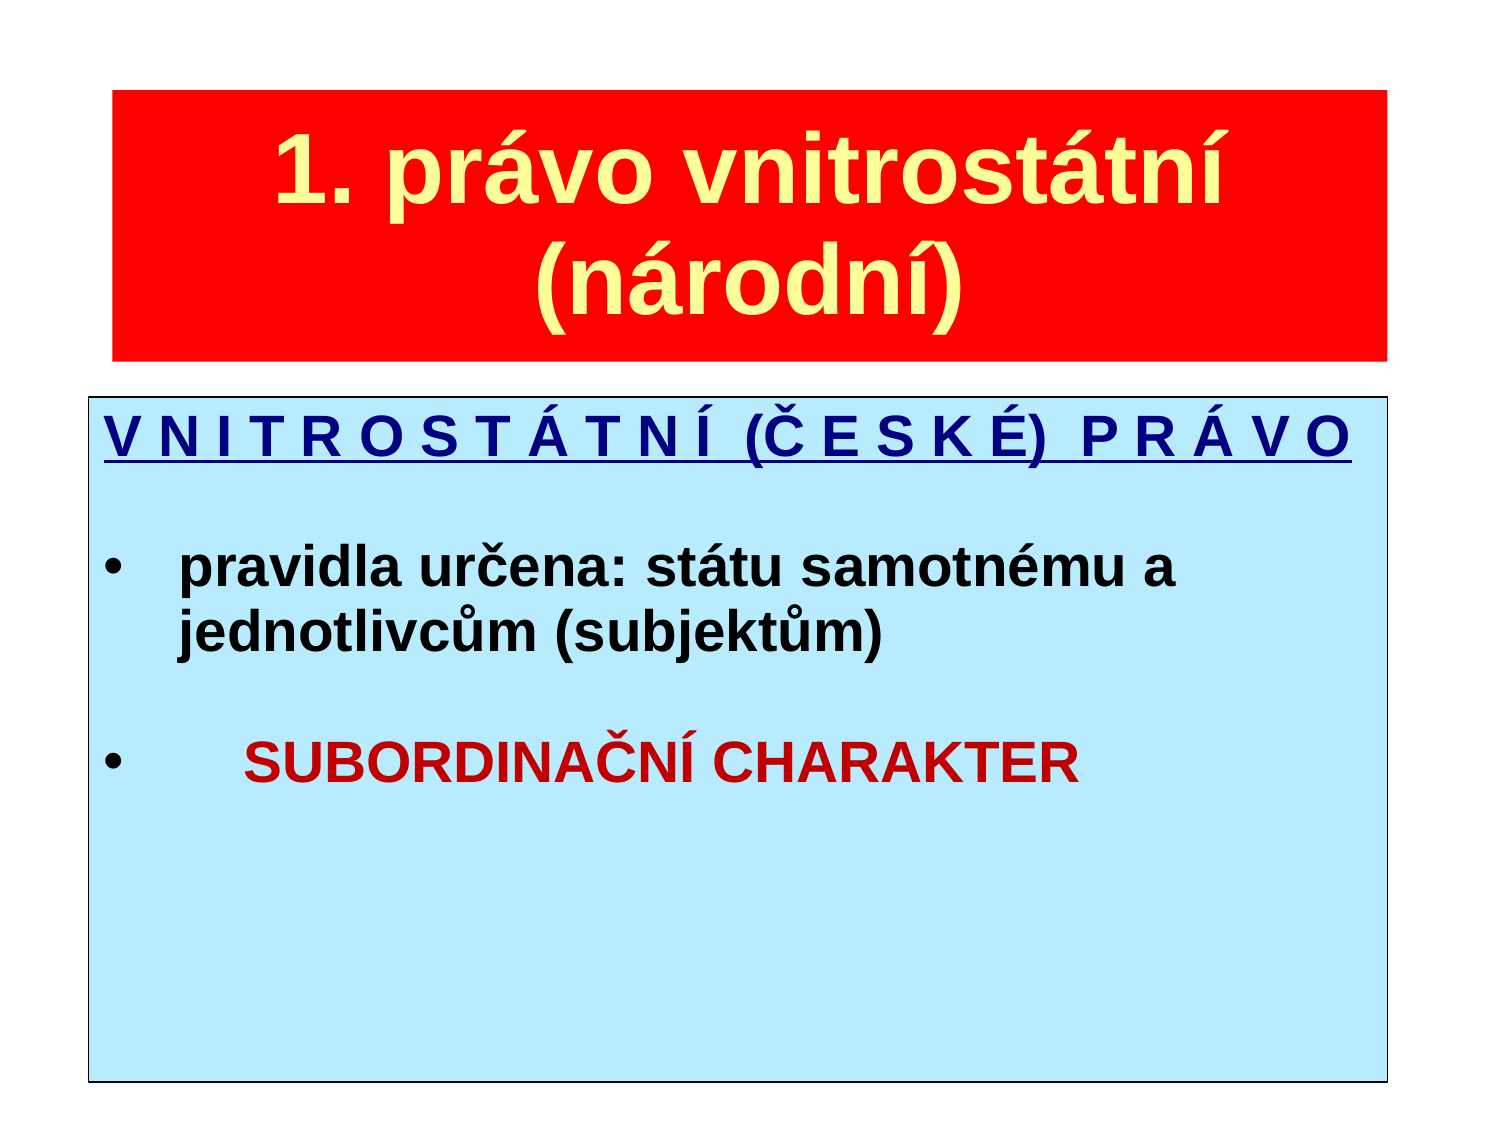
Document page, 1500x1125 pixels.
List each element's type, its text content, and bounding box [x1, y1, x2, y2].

text_box [230, 219, 774, 1024]
text_box V N I T R O S T Á T N Í (Č E S K É) P R Á V O pravidla určena: státu samotnému a jednotlivcům (subjektům) SUBORDINAČNÍ CHARAKTER [88, 397, 1388, 1083]
text_box 1. právo vnitrostátní (národní) [112, 90, 1388, 362]
